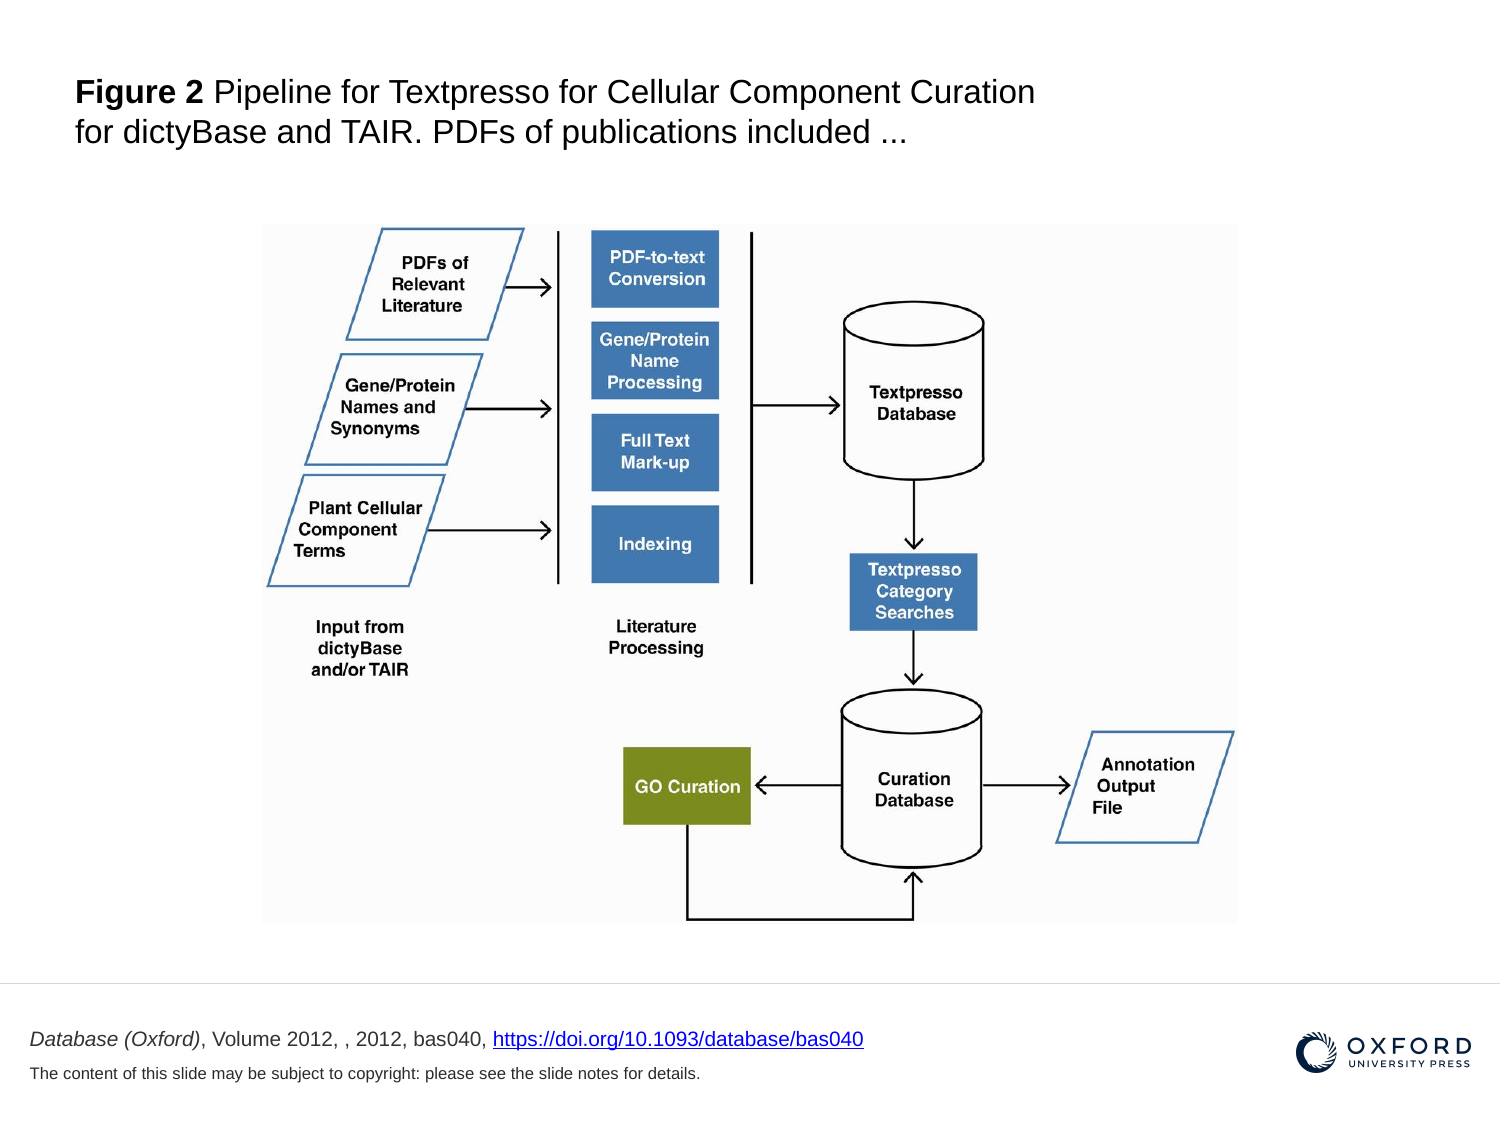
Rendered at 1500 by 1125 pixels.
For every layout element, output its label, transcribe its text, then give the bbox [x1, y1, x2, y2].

picture [262, 224, 1238, 924]
footer Database (Oxford), Volume 2012, , 2012, bas040, https://doi.org/10.1093/database/bas040 The content of this slide may be subject to copyright: please see the slide notes for details. [0, 983, 1260, 1125]
picture [1296, 1032, 1471, 1073]
title Figure 2 Pipeline for Textpresso for Cellular Component Curation for dictyBase and TAIR. PDFs of publications included ... [75, 69, 1078, 171]
